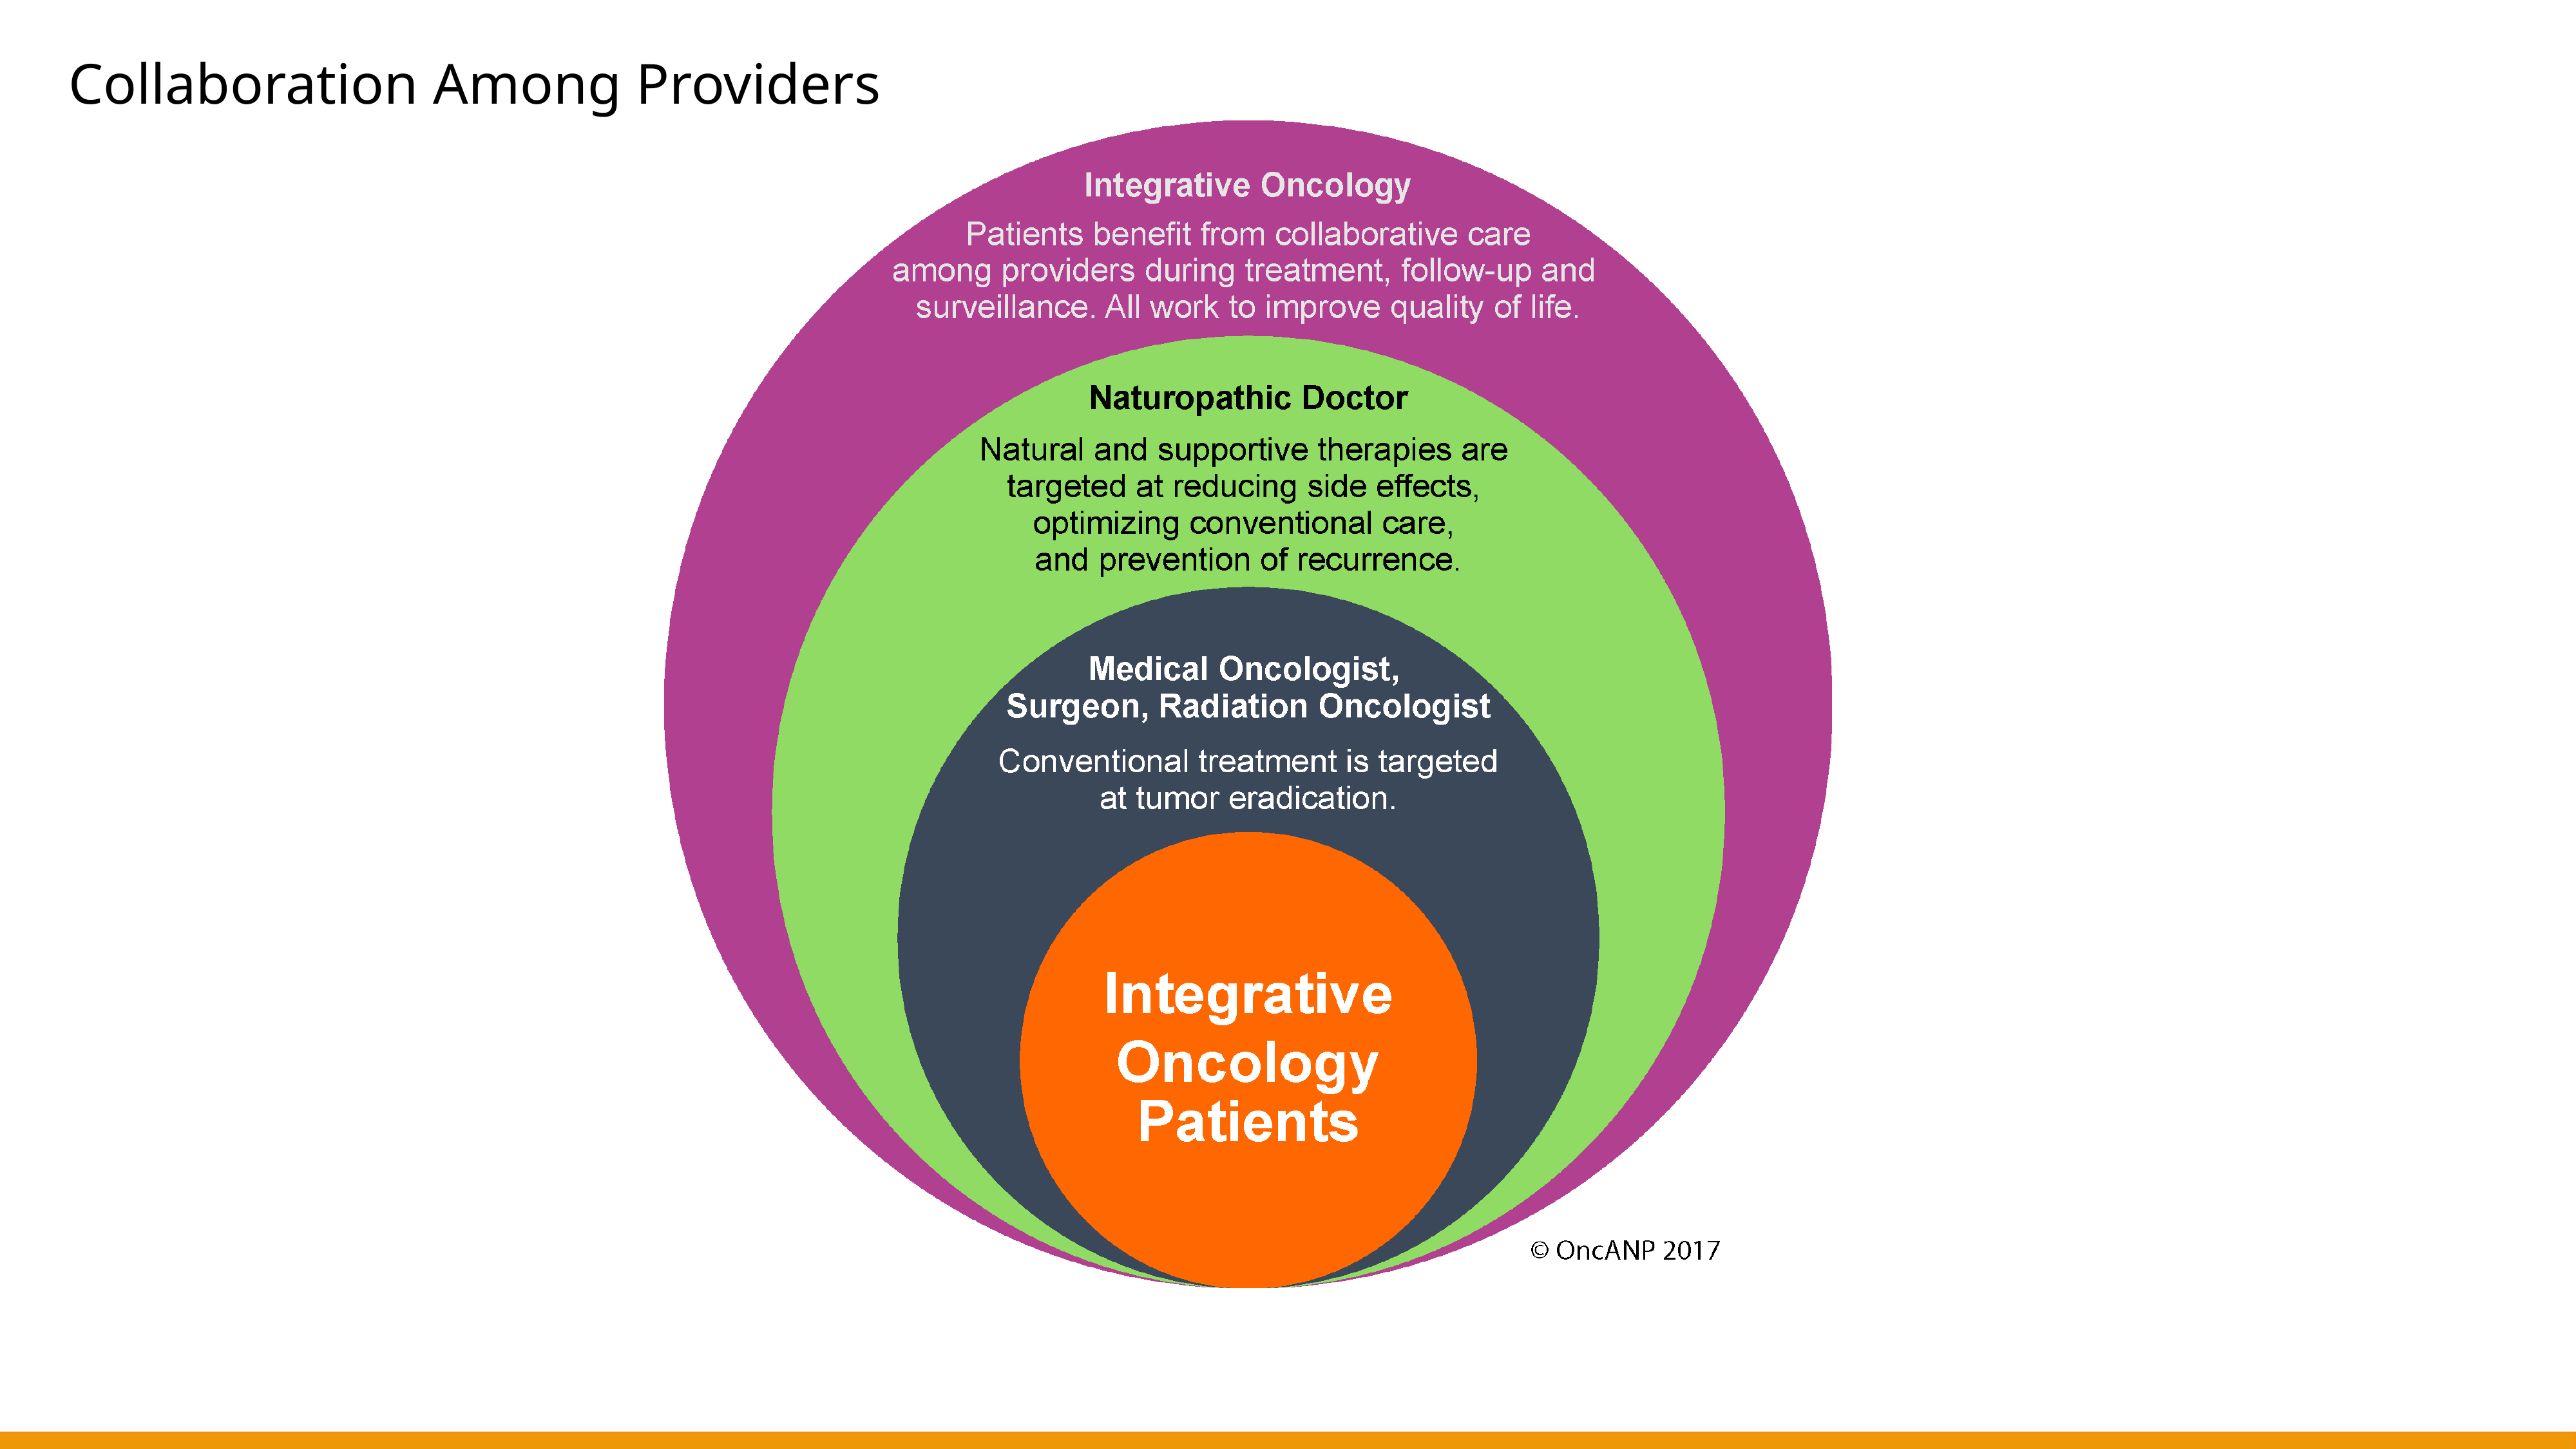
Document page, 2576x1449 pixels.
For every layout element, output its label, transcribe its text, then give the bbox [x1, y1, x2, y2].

text_box [0, 1432, 2576, 1449]
picture [664, 120, 1832, 1288]
title Collaboration Among Providers [44, 51, 1723, 121]
